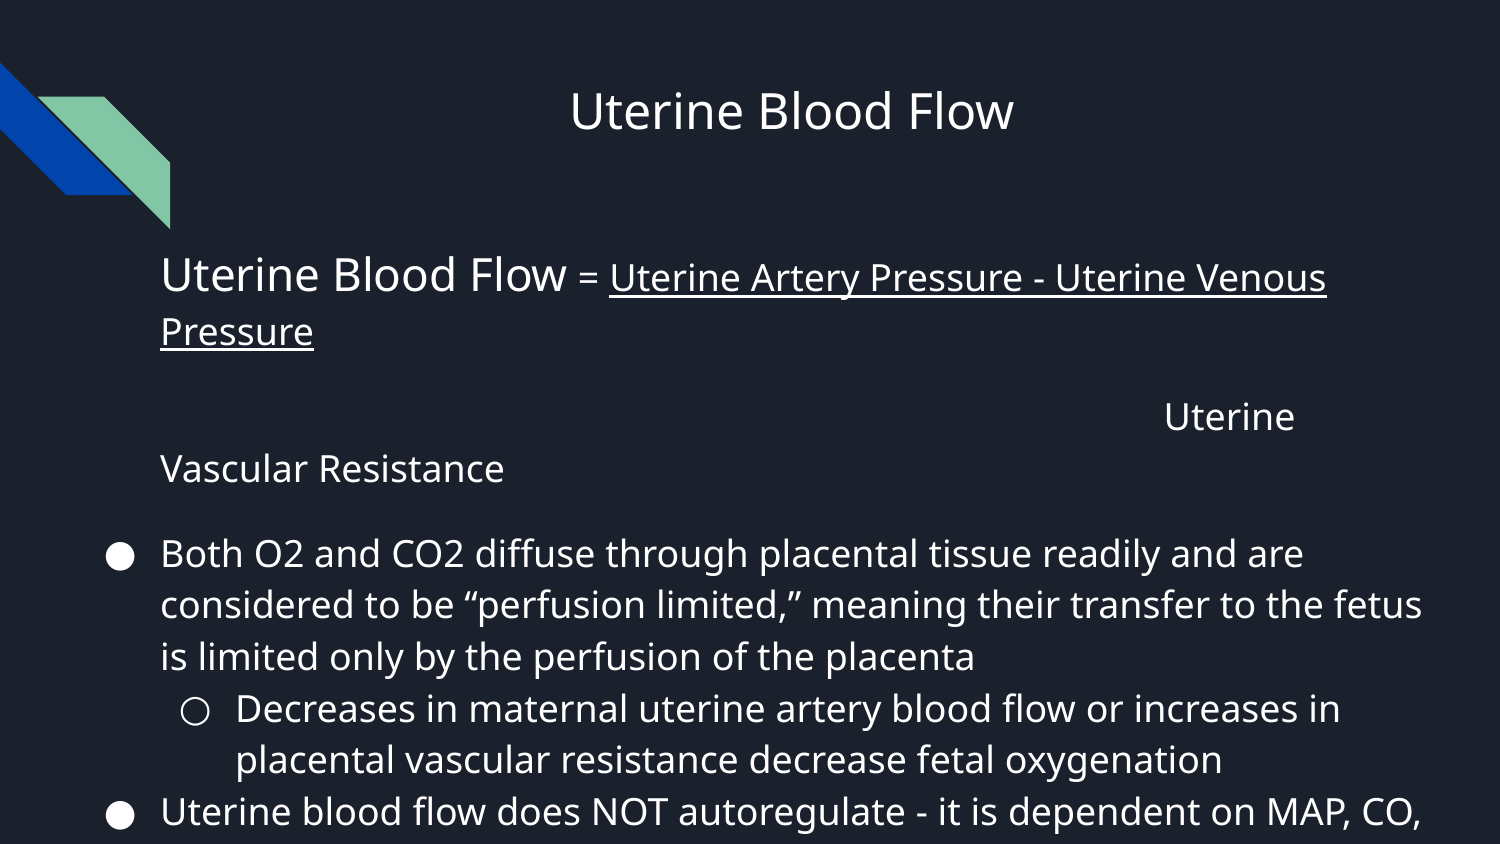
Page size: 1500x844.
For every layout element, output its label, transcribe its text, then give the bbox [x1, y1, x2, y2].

title Uterine Blood Flow [214, 64, 1370, 215]
list Uterine Blood Flow = Uterine Artery Pressure - Uterine Venous Pressure Uterine Vascular Resistance Both O2 and CO2 diffuse through placental tissue readily and are considered to be “perfusion limited,” meaning their transfer to the fetus is limited only by the perfusion of the placenta Decreases in maternal uterine artery blood flow or increases in placental vascular resistance decrease fetal oxygenation Uterine blood flow does NOT autoregulate - it is dependent on MAP, CO, and uterine vascular resistance. Since it is a low resistance system, uterine blood flow is primarily dependent on MAP and CO [70, 222, 1460, 784]
